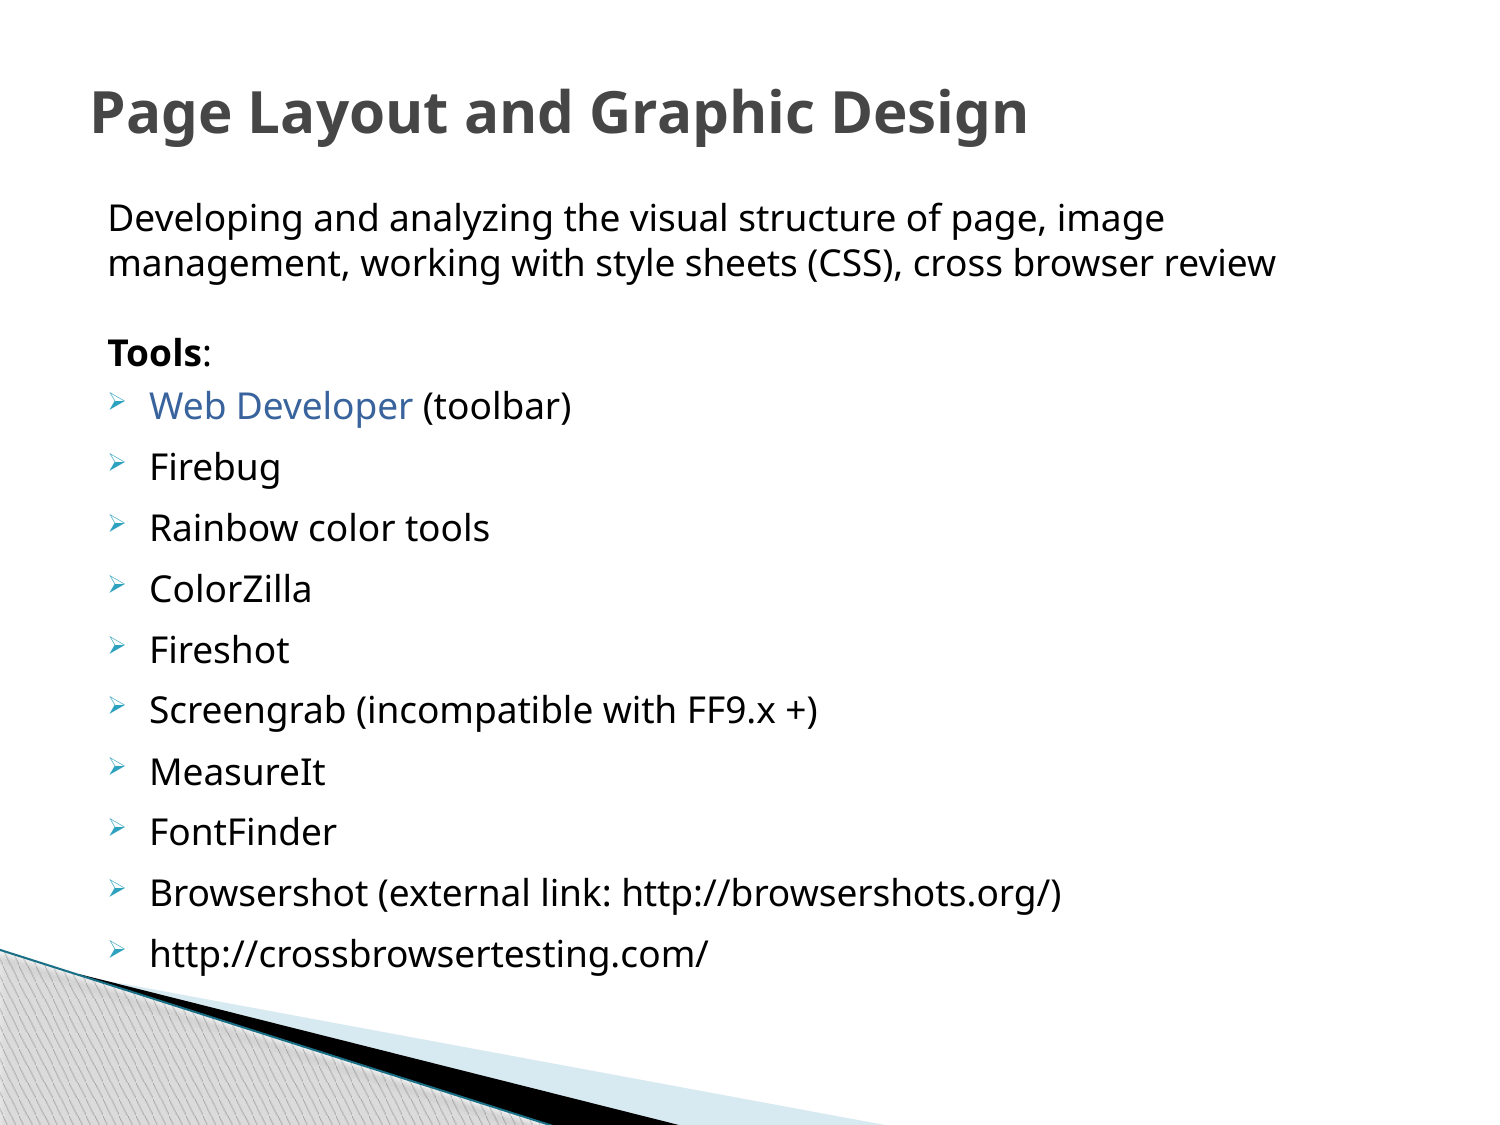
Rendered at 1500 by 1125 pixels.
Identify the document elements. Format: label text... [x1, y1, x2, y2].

list Developing and analyzing the visual structure of page, image management, working with style sheets (CSS), cross browser review Tools: Web Developer (toolbar) Firebug Rainbow color tools ColorZilla Fireshot Screengrab (incompatible with FF9.x +) MeasureIt FontFinder Browsershot (external link: http://browsershots.org/) http://crossbrowsertesting.com/ [75, 187, 1425, 986]
title Page Layout and Graphic Design [75, 45, 1425, 175]
